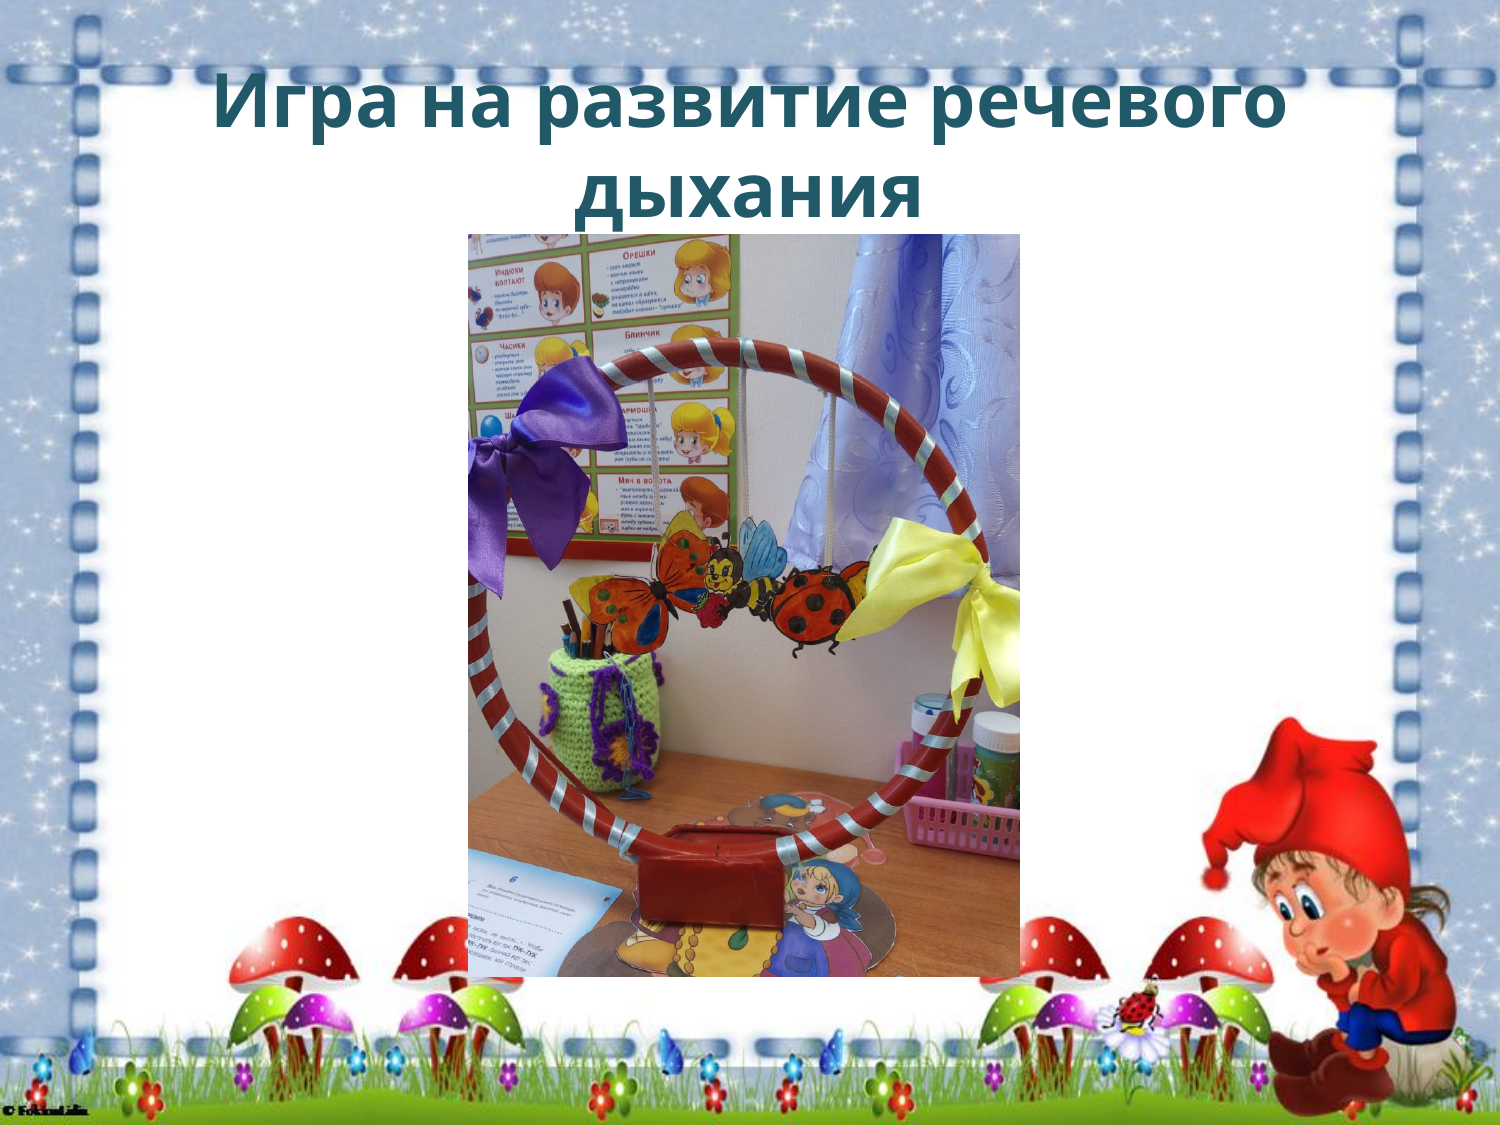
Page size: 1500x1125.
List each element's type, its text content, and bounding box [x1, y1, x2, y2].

picture [0, 0, 1500, 1125]
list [468, 234, 1020, 977]
title Игра на развитие речевого дыхания [75, 45, 1425, 233]
